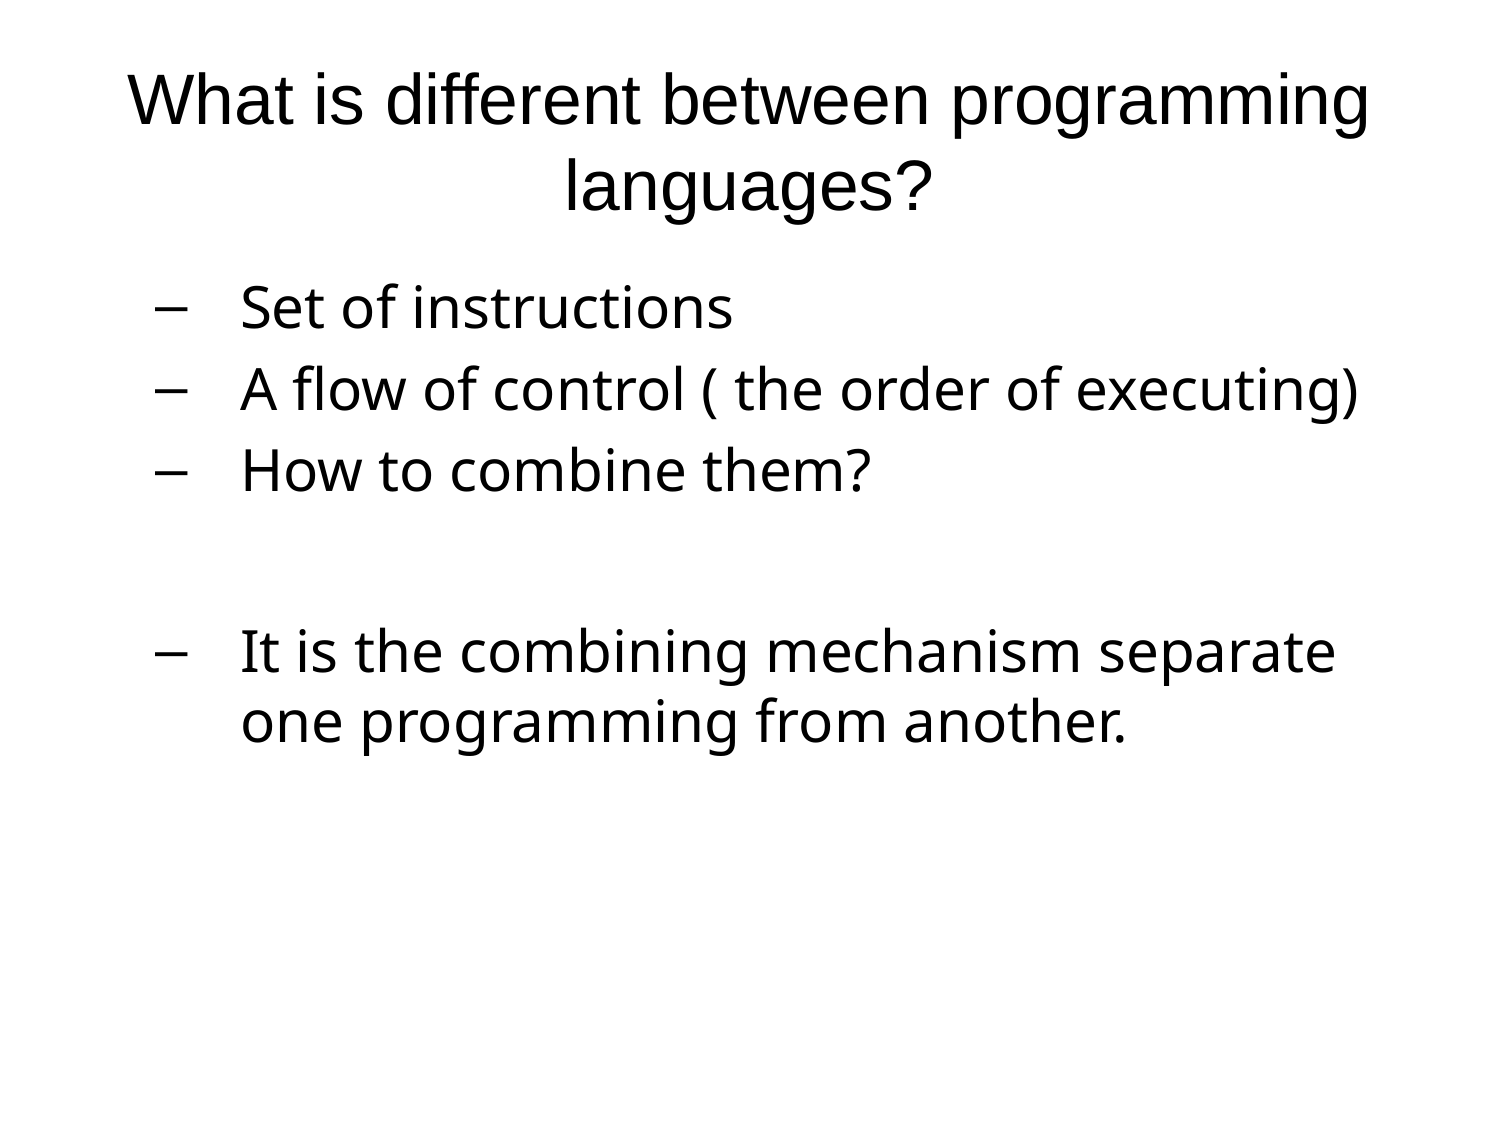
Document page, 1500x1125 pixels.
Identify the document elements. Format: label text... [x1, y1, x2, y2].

list Set of instructions A flow of control ( the order of executing) How to combine them? It is the combining mechanism separate one programming from another. [75, 262, 1425, 1005]
title What is different between programming languages? [75, 45, 1425, 233]
